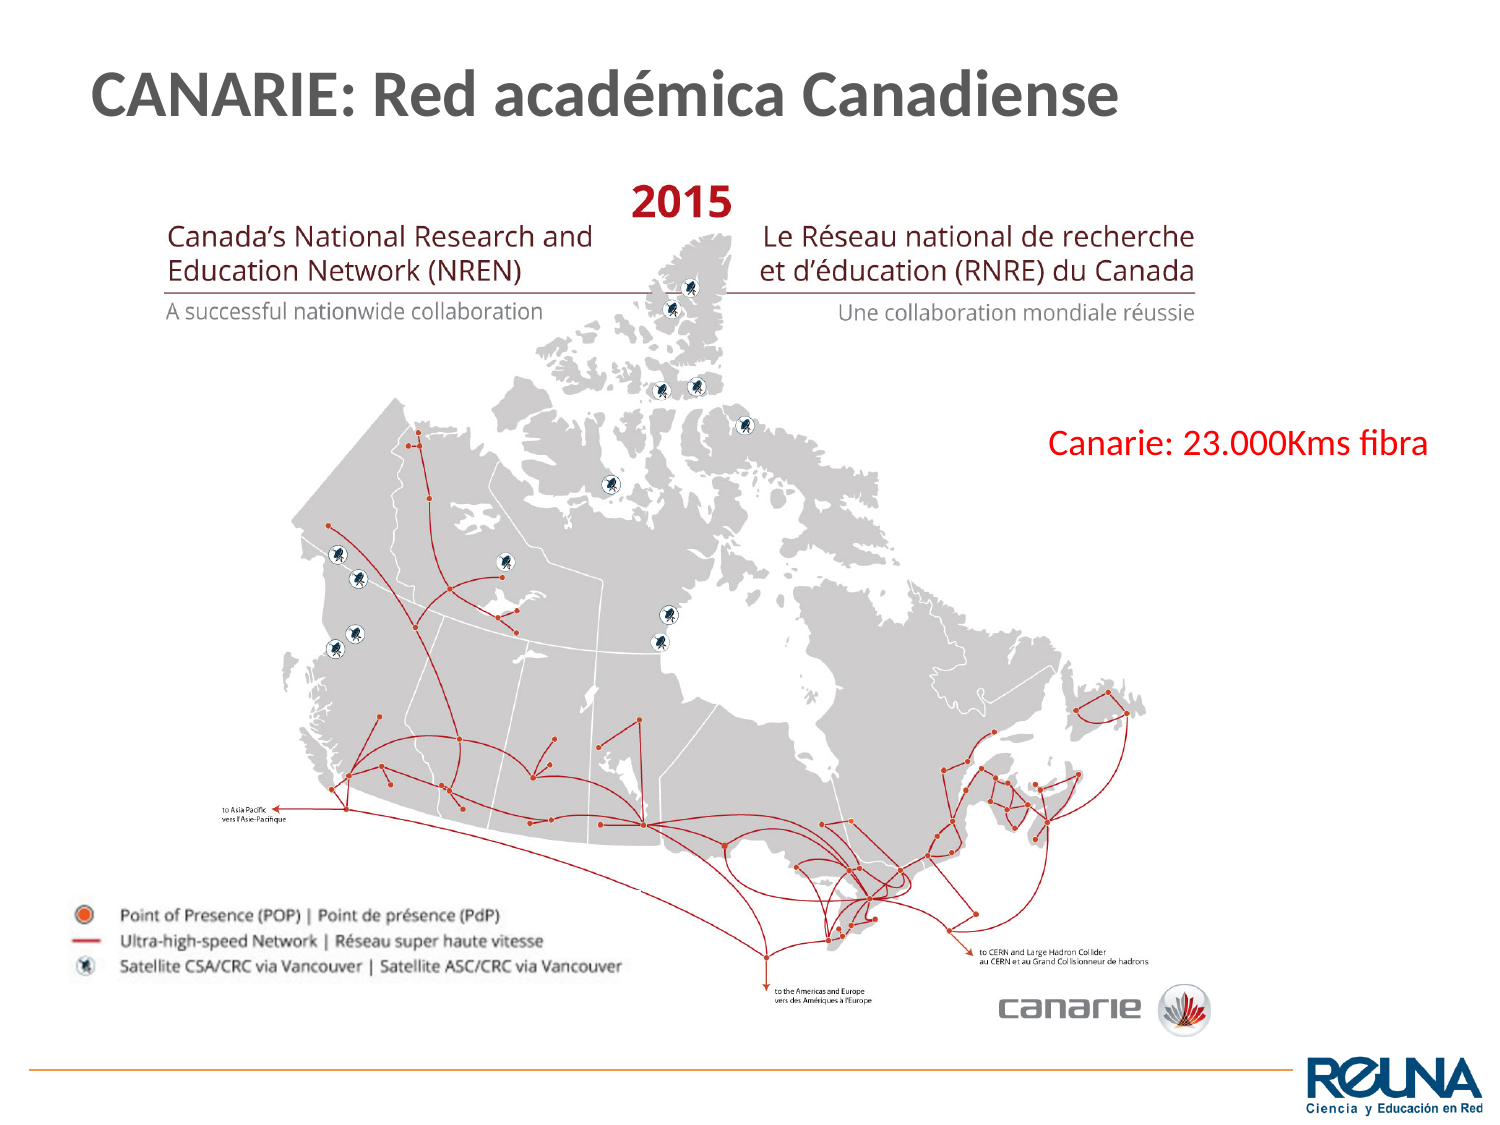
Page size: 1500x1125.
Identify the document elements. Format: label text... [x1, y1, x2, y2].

title CANARIE: Red académica Canadiense [76, 42, 1424, 220]
picture [1305, 1050, 1483, 1118]
text_box Canarie: 23.000Kms fibra [1227, 410, 1445, 470]
picture [58, 163, 1224, 1052]
